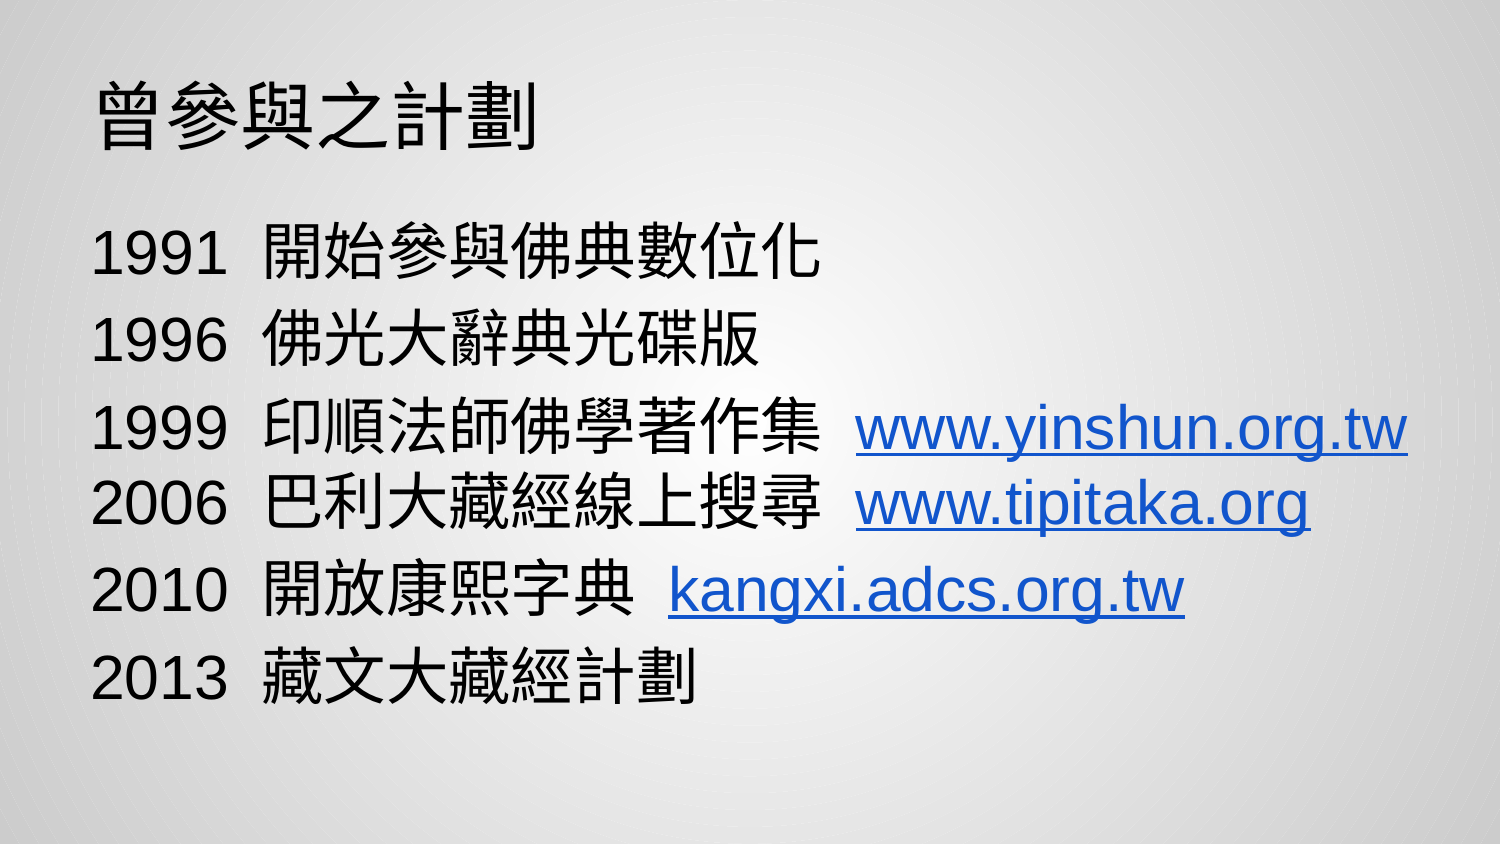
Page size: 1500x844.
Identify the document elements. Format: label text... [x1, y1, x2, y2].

list 1991 開始參與佛典數位化 1996 佛光大辭典光碟版 1999 印順法師佛學著作集 www.yinshun.org.tw 2006 巴利大藏經線上搜尋 www.tipitaka.org 2010 開放康熙字典 kangxi.adcs.org.tw 2013 藏文大藏經計劃 [75, 196, 1425, 808]
title 曾參與之計劃 [75, 33, 1425, 175]
